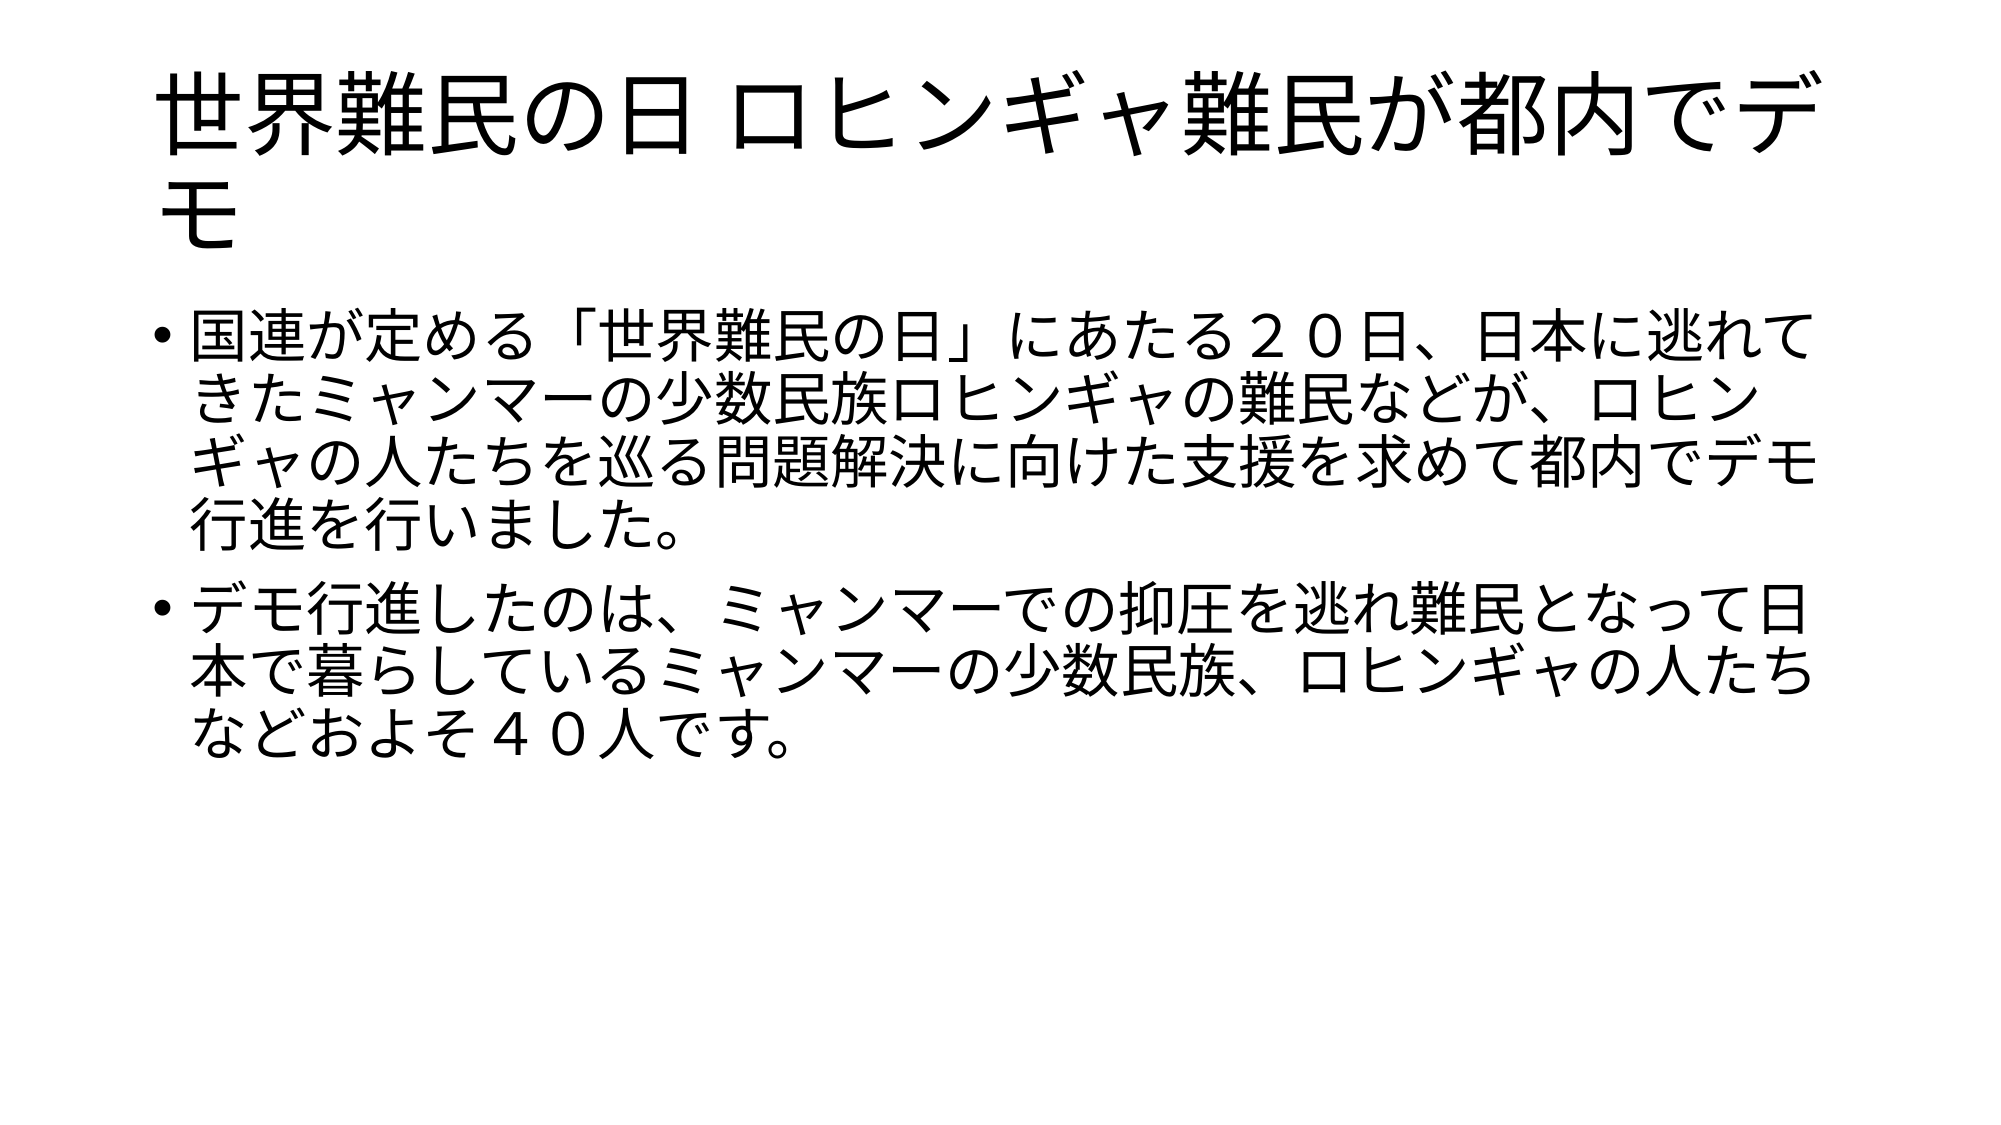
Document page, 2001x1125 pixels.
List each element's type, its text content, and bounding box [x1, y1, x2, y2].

title 世界難民の日 ロヒンギャ難民が都内でデモ [137, 59, 1863, 278]
list 国連が定める「世界難民の日」にあたる２０日、日本に逃れてきたミャンマーの少数民族ロヒンギャの難民などが、ロヒンギャの人たちを巡る問題解決に向けた支援を求めて都内でデモ行進を行いました。 デモ行進したのは、ミャンマーでの抑圧を逃れ難民となって日本で暮らしているミャンマーの少数民族、ロヒンギャの人たちなどおよそ４０人です。 [137, 299, 1863, 1014]
